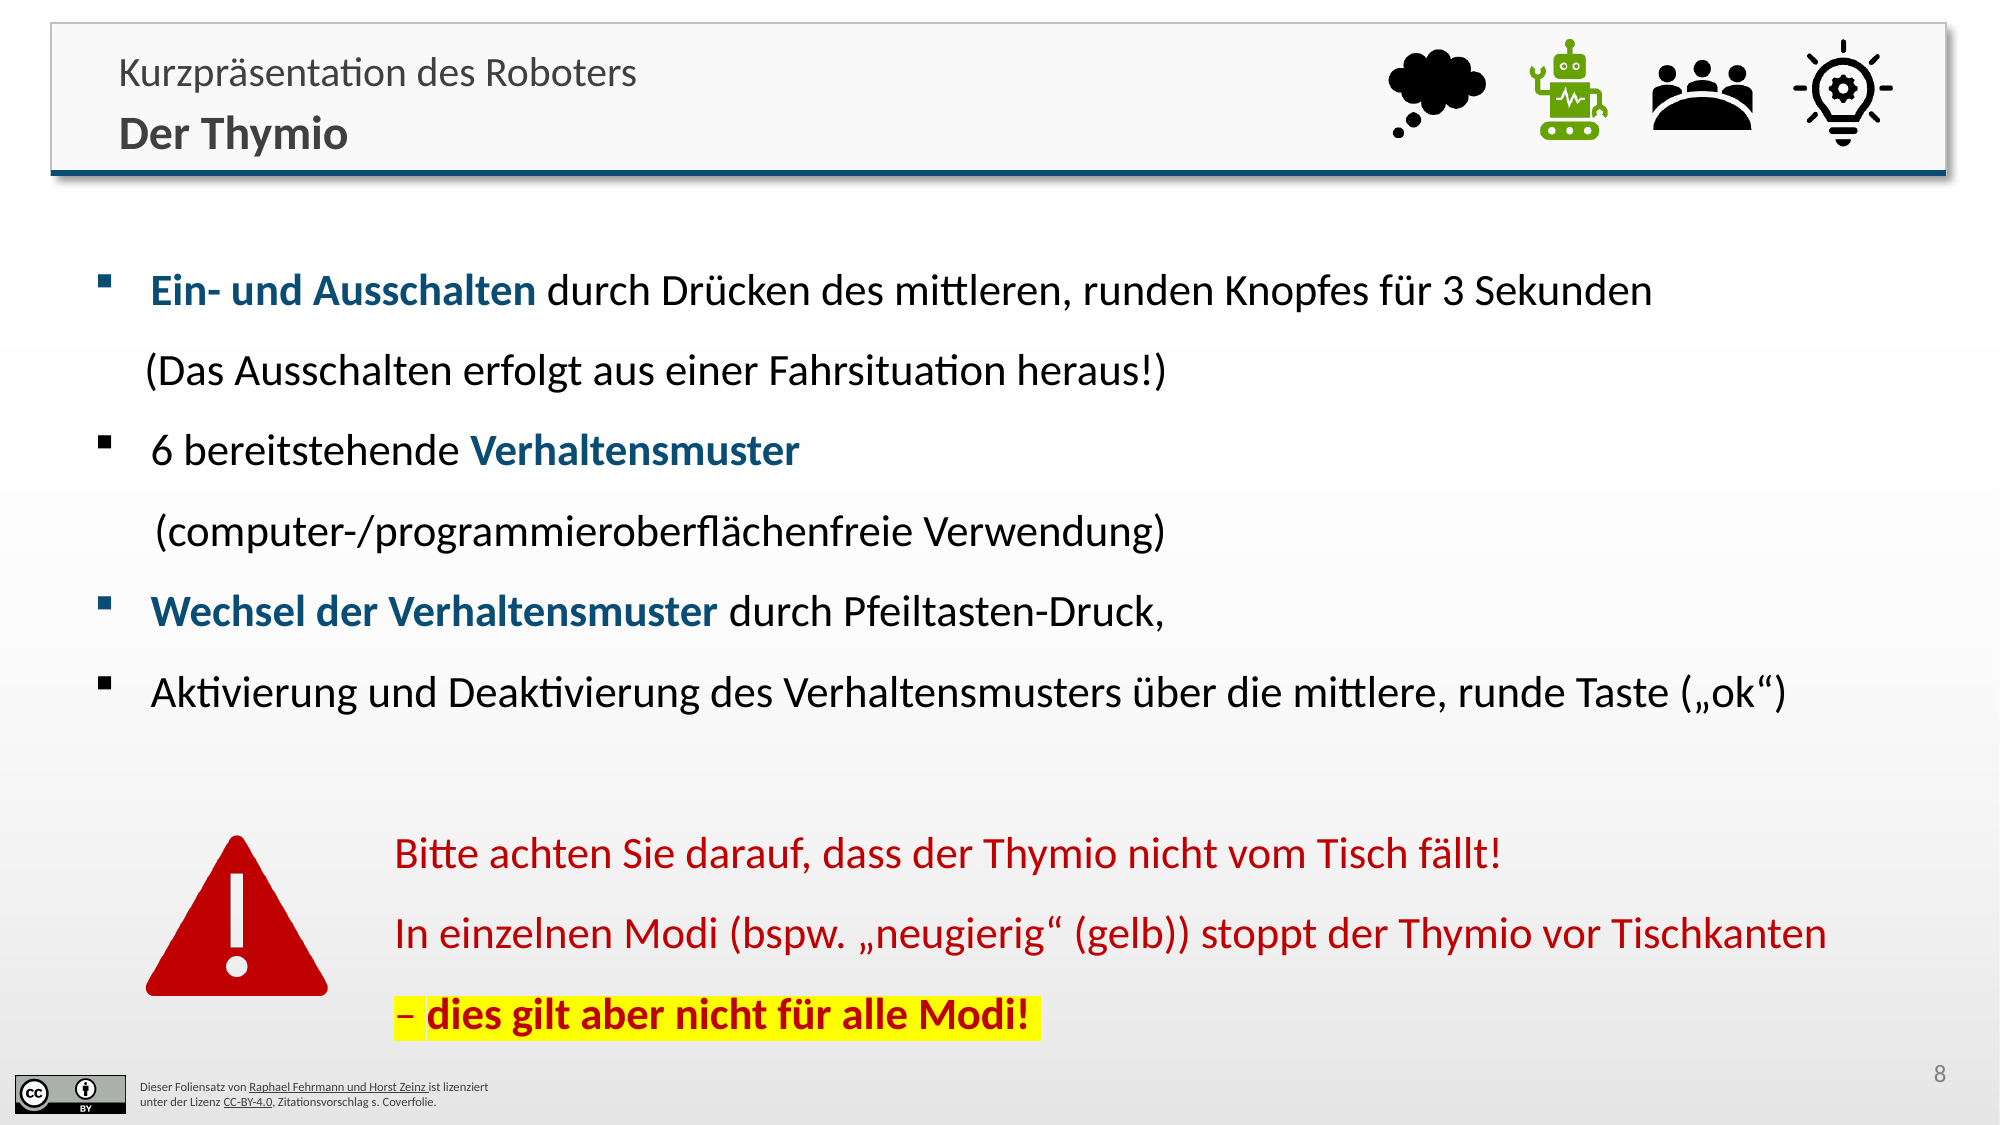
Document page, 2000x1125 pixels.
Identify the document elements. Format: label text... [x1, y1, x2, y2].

picture [1784, 33, 1904, 154]
picture [15, 1075, 126, 1114]
text_box Ein- und Ausschalten durch Drücken des mittleren, runden Knopfes für 3 Sekunden (Das Ausschalten erfolgt aus einer Fahrsituation heraus!) 6 bereitstehende Verhaltensmuster (computer-/programmieroberflächenfreie Verwendung) Wechsel der Verhaltensmuster durch Pfeiltasten-Druck, Aktivierung und Deaktivierung des Verhaltensmusters über die mittlere, runde Taste („ok“) Bitte achten Sie darauf, dass der Thymio nicht vom Tisch fällt! In einzelnen Modi (bspw. „neugierig“ (gelb)) stoppt der Thymio vor Tischkanten – dies gilt aber nicht für alle Modi! [79, 225, 1865, 1046]
picture [1642, 34, 1762, 155]
slide_number 8 [1596, 1042, 1947, 1102]
picture [134, 814, 338, 1017]
picture [1509, 31, 1630, 151]
picture [1377, 33, 1497, 154]
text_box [50, 22, 1947, 176]
